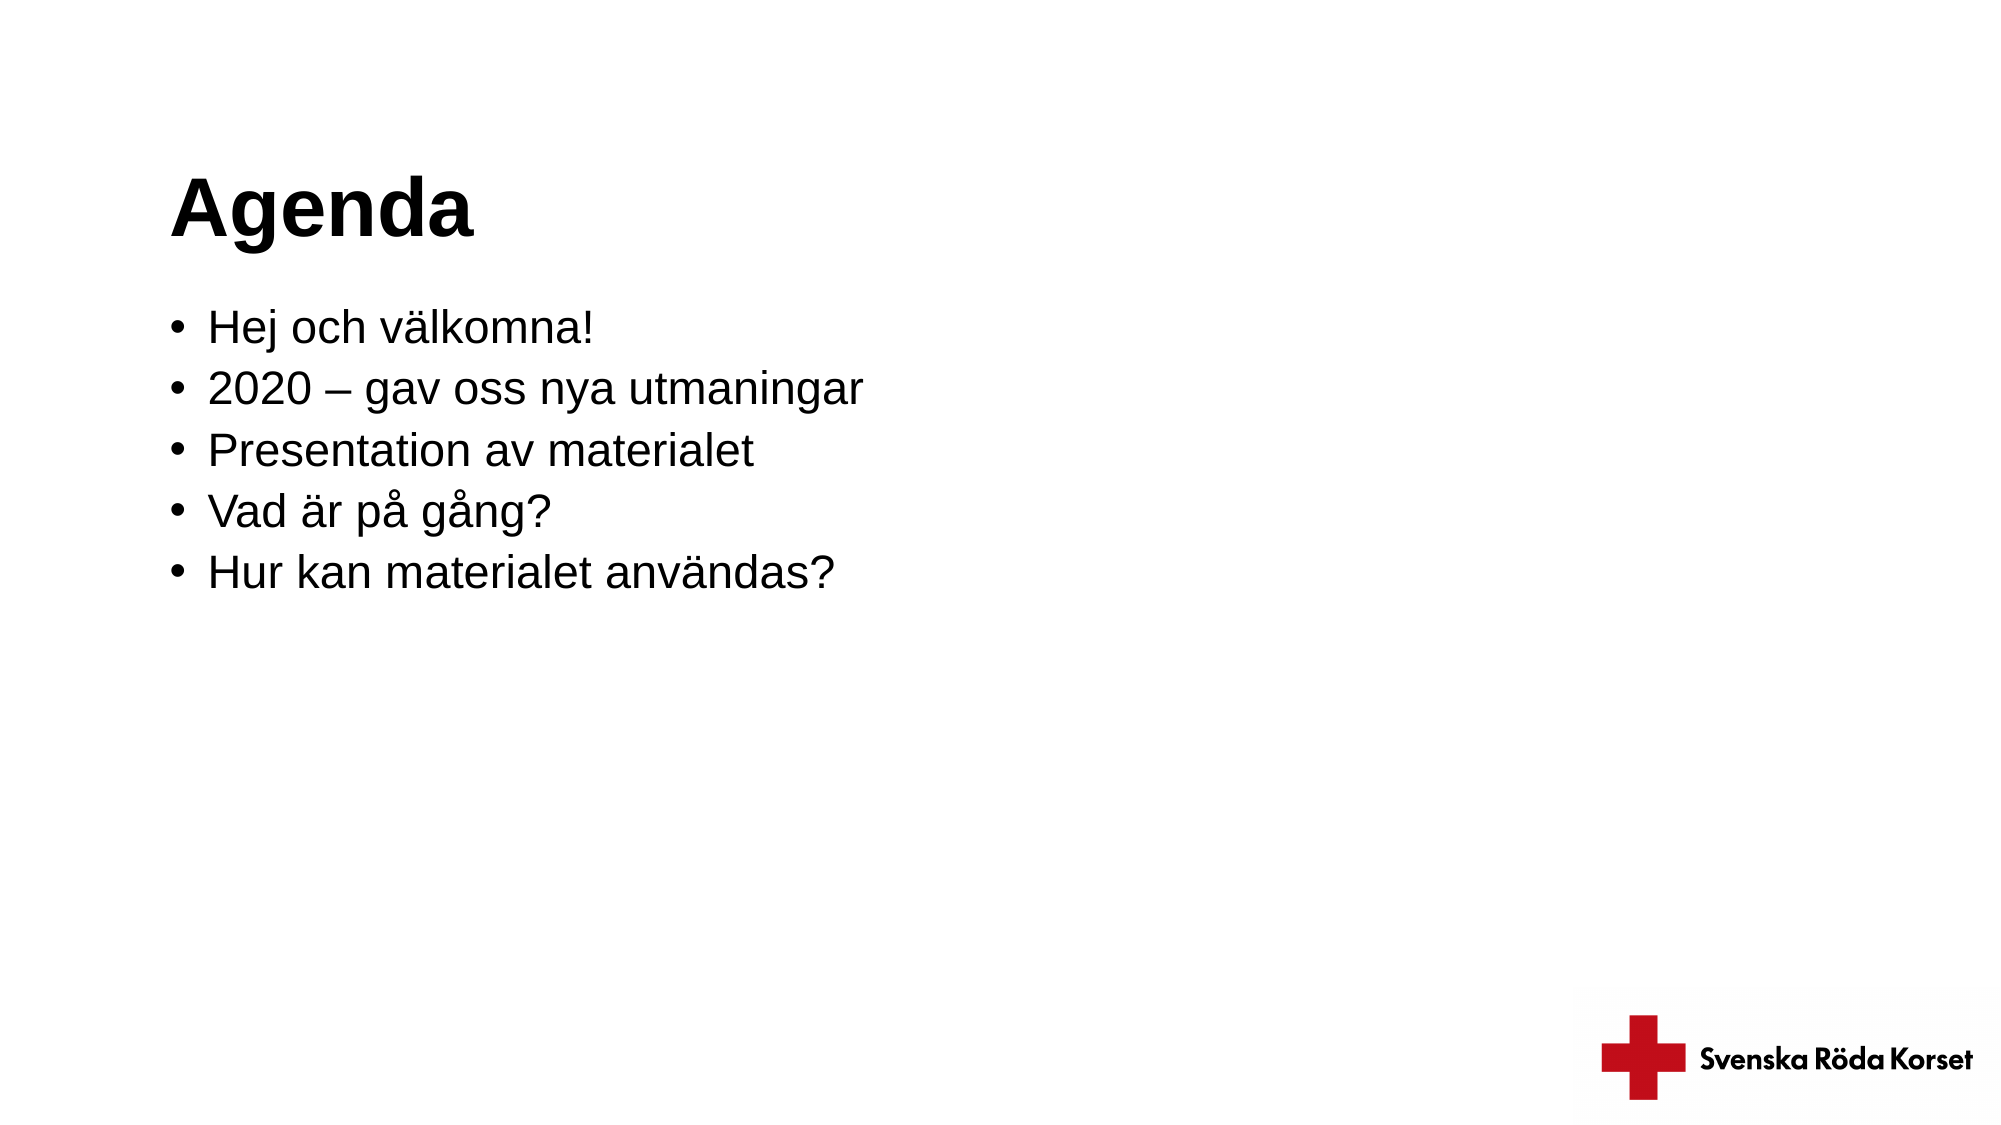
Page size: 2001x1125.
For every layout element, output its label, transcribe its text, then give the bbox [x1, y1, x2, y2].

picture [1573, 987, 2001, 1125]
list Hej och välkomna! 2020 – gav oss nya utmaningar Presentation av materialet Vad är på gång? Hur kan materialet användas? [154, 295, 1846, 994]
title Agenda [154, 44, 1846, 262]
